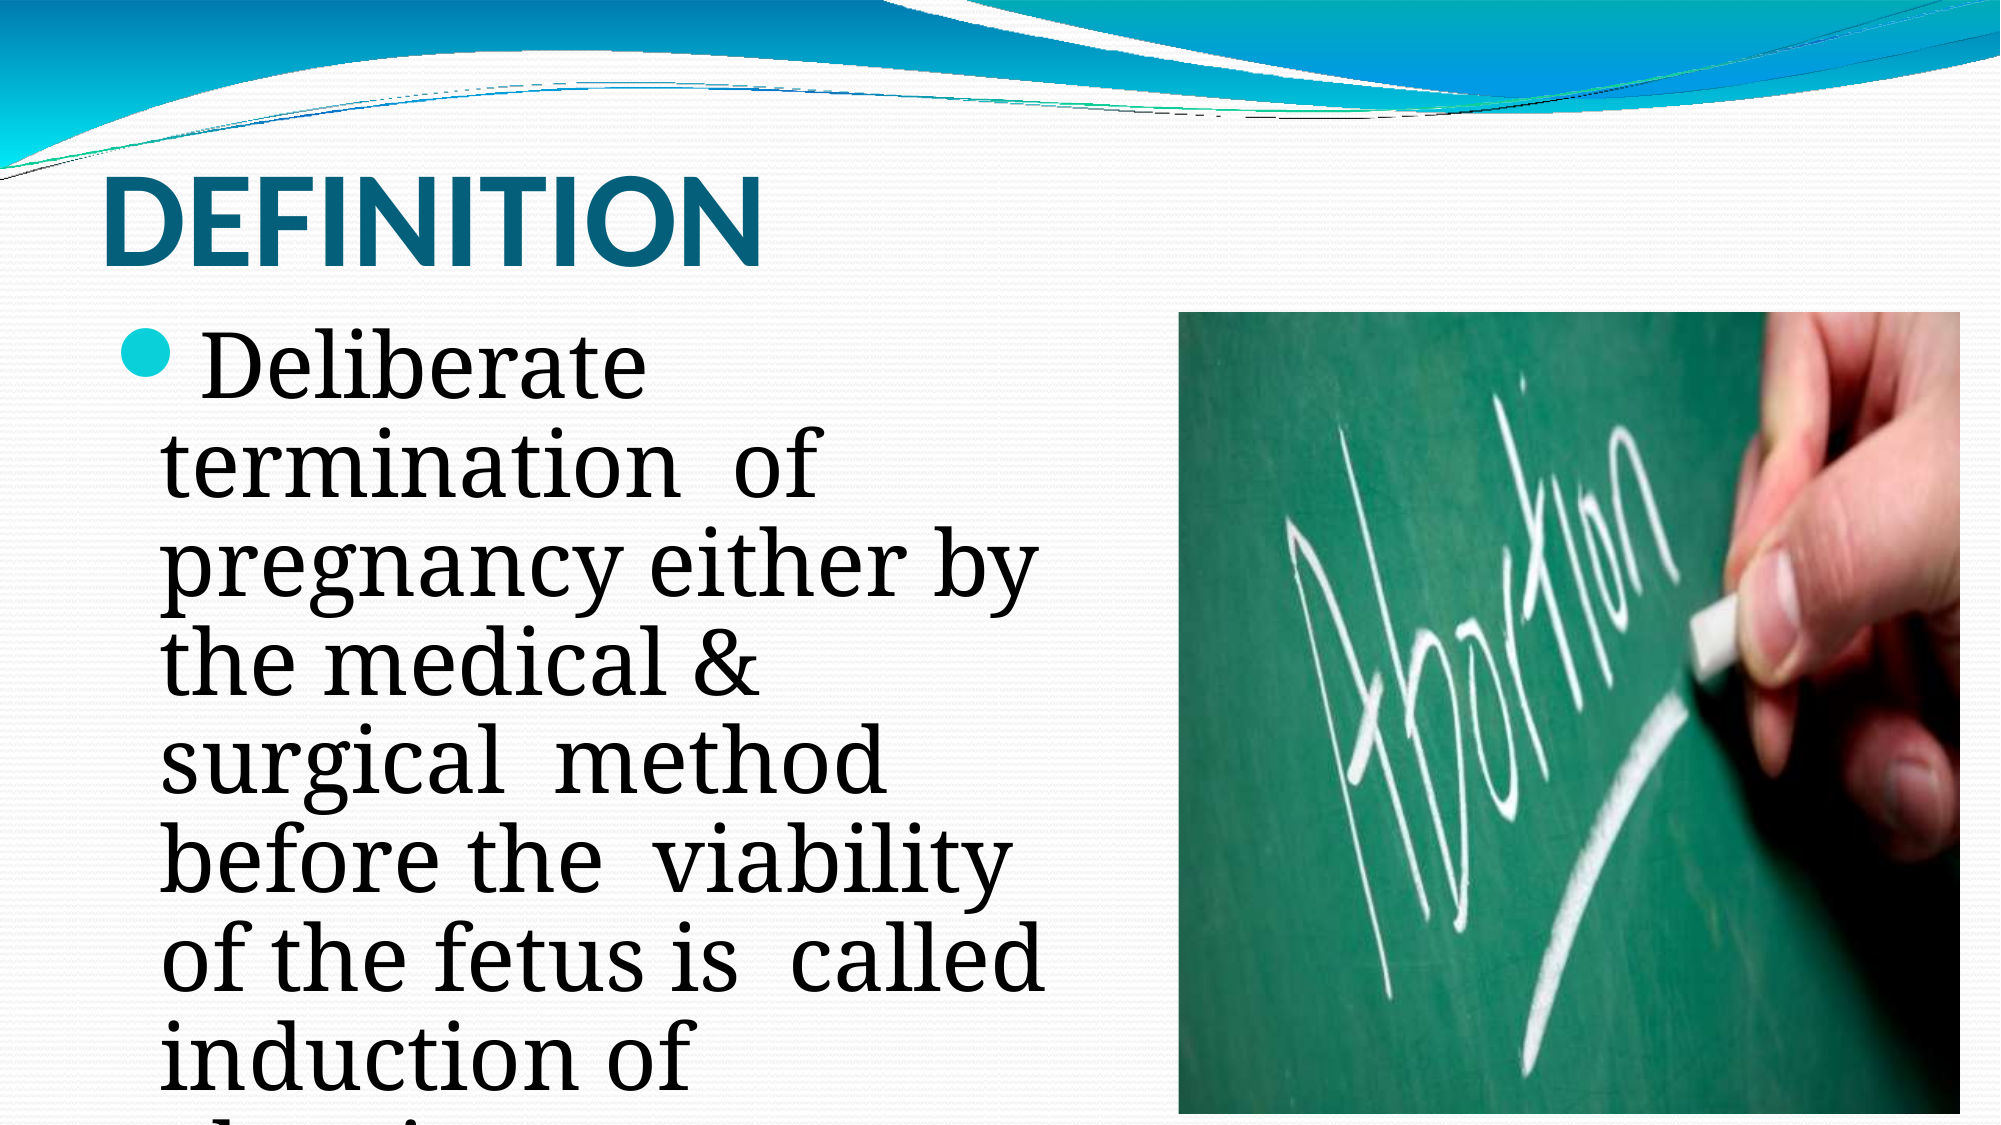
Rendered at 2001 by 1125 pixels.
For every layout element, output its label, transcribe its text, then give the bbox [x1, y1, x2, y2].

text_box [1178, 312, 1960, 1114]
picture [0, 0, 2000, 1125]
picture [1649, 77, 1665, 81]
text_box Deliberate termination of pregnancy either by the medical & surgical method before the viability of the fetus is called induction of abortion [112, 306, 1073, 1125]
title DEFINITION [97, 127, 771, 318]
